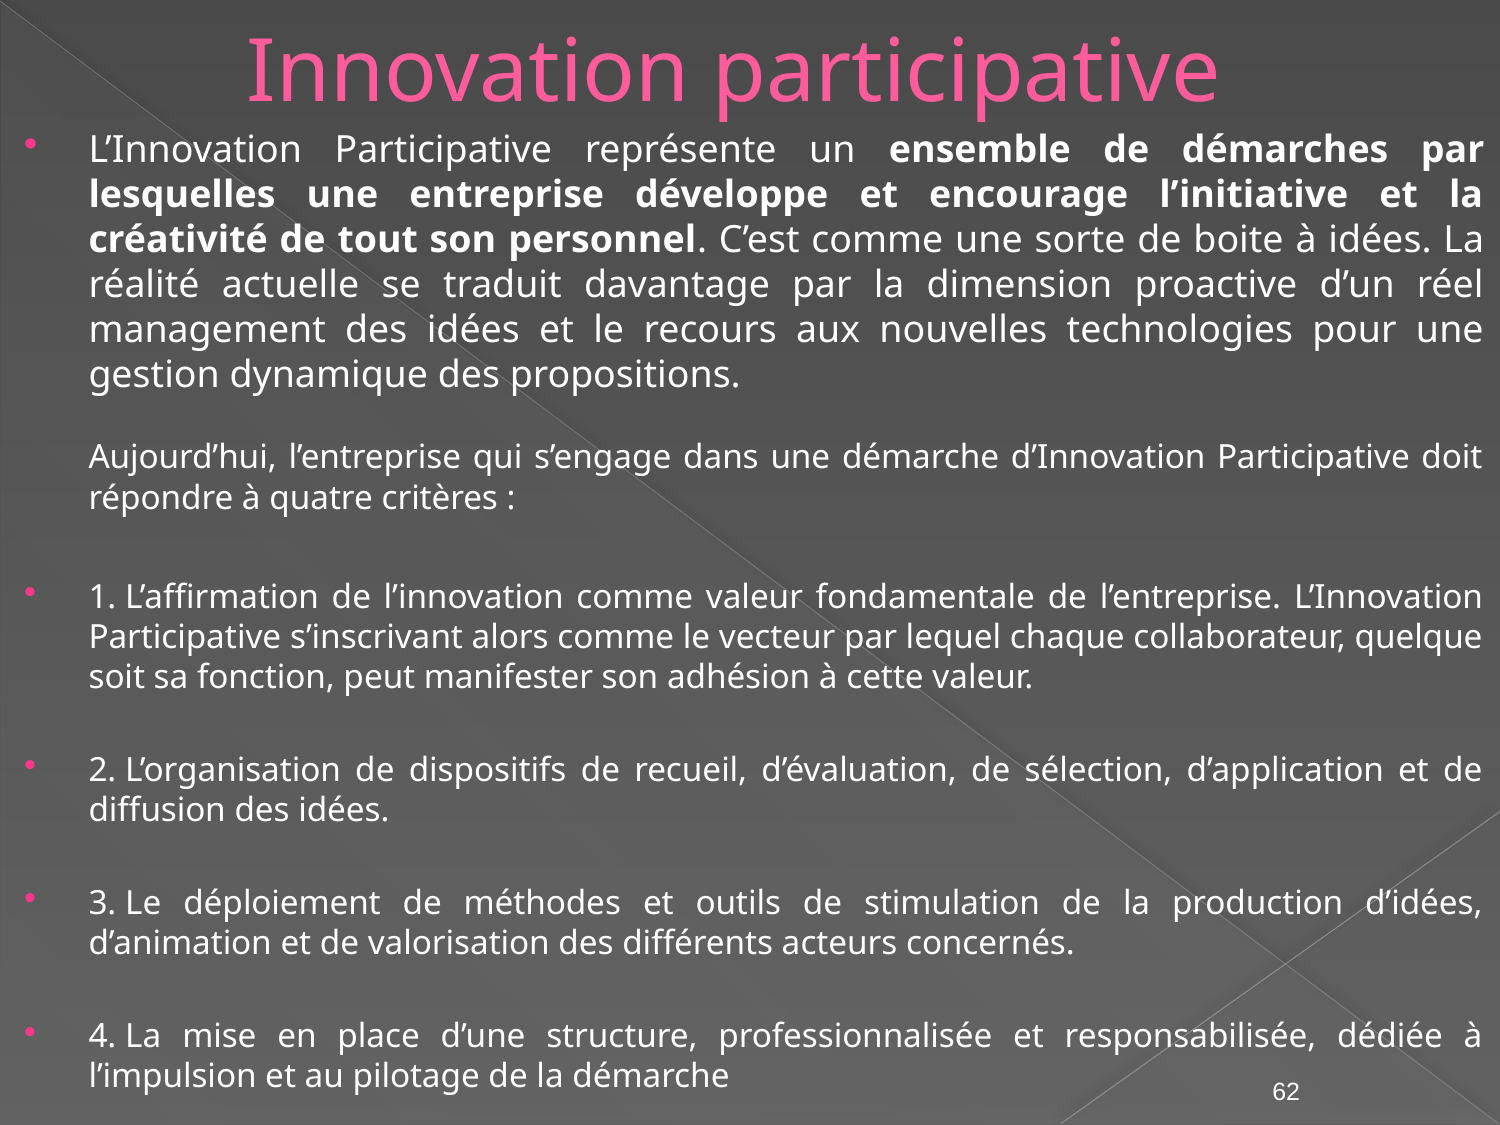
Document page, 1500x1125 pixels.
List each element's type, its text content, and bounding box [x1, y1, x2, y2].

title Innovation participative [58, 0, 1409, 116]
list L’Innovation Participative représente un ensemble de démarches par lesquelles une entreprise développe et encourage l’initiative et la créativité de tout son personnel. C’est comme une sorte de boite à idées. La réalité actuelle se traduit davantage par la dimension proactive d’un réel management des idées et le recours aux nouvelles technologies pour une gestion dynamique des propositions. Aujourd’hui, l’entreprise qui s’engage dans une démarche d’Innovation Participative doit répondre à quatre critères : 1. L’affirmation de l’innovation comme valeur fondamentale de l’entreprise. L’Innovation Participative s’inscrivant alors comme le vecteur par lequel chaque collaborateur, quelque soit sa fonction, peut manifester son adhésion à cette valeur. 2. L’organisation de dispositifs de recueil, d’évaluation, de sélection, d’application et de diffusion des idées. 3. Le déploiement de méthodes et outils de stimulation de la production d’idées, d’animation et de valorisation des différents acteurs concernés. 4. La mise en place d’une structure, professionnalisée et responsabilisée, dédiée à l’impulsion et au pilotage de la démarche [0, 116, 1500, 1125]
slide_number 62 [1245, 1063, 1328, 1113]
